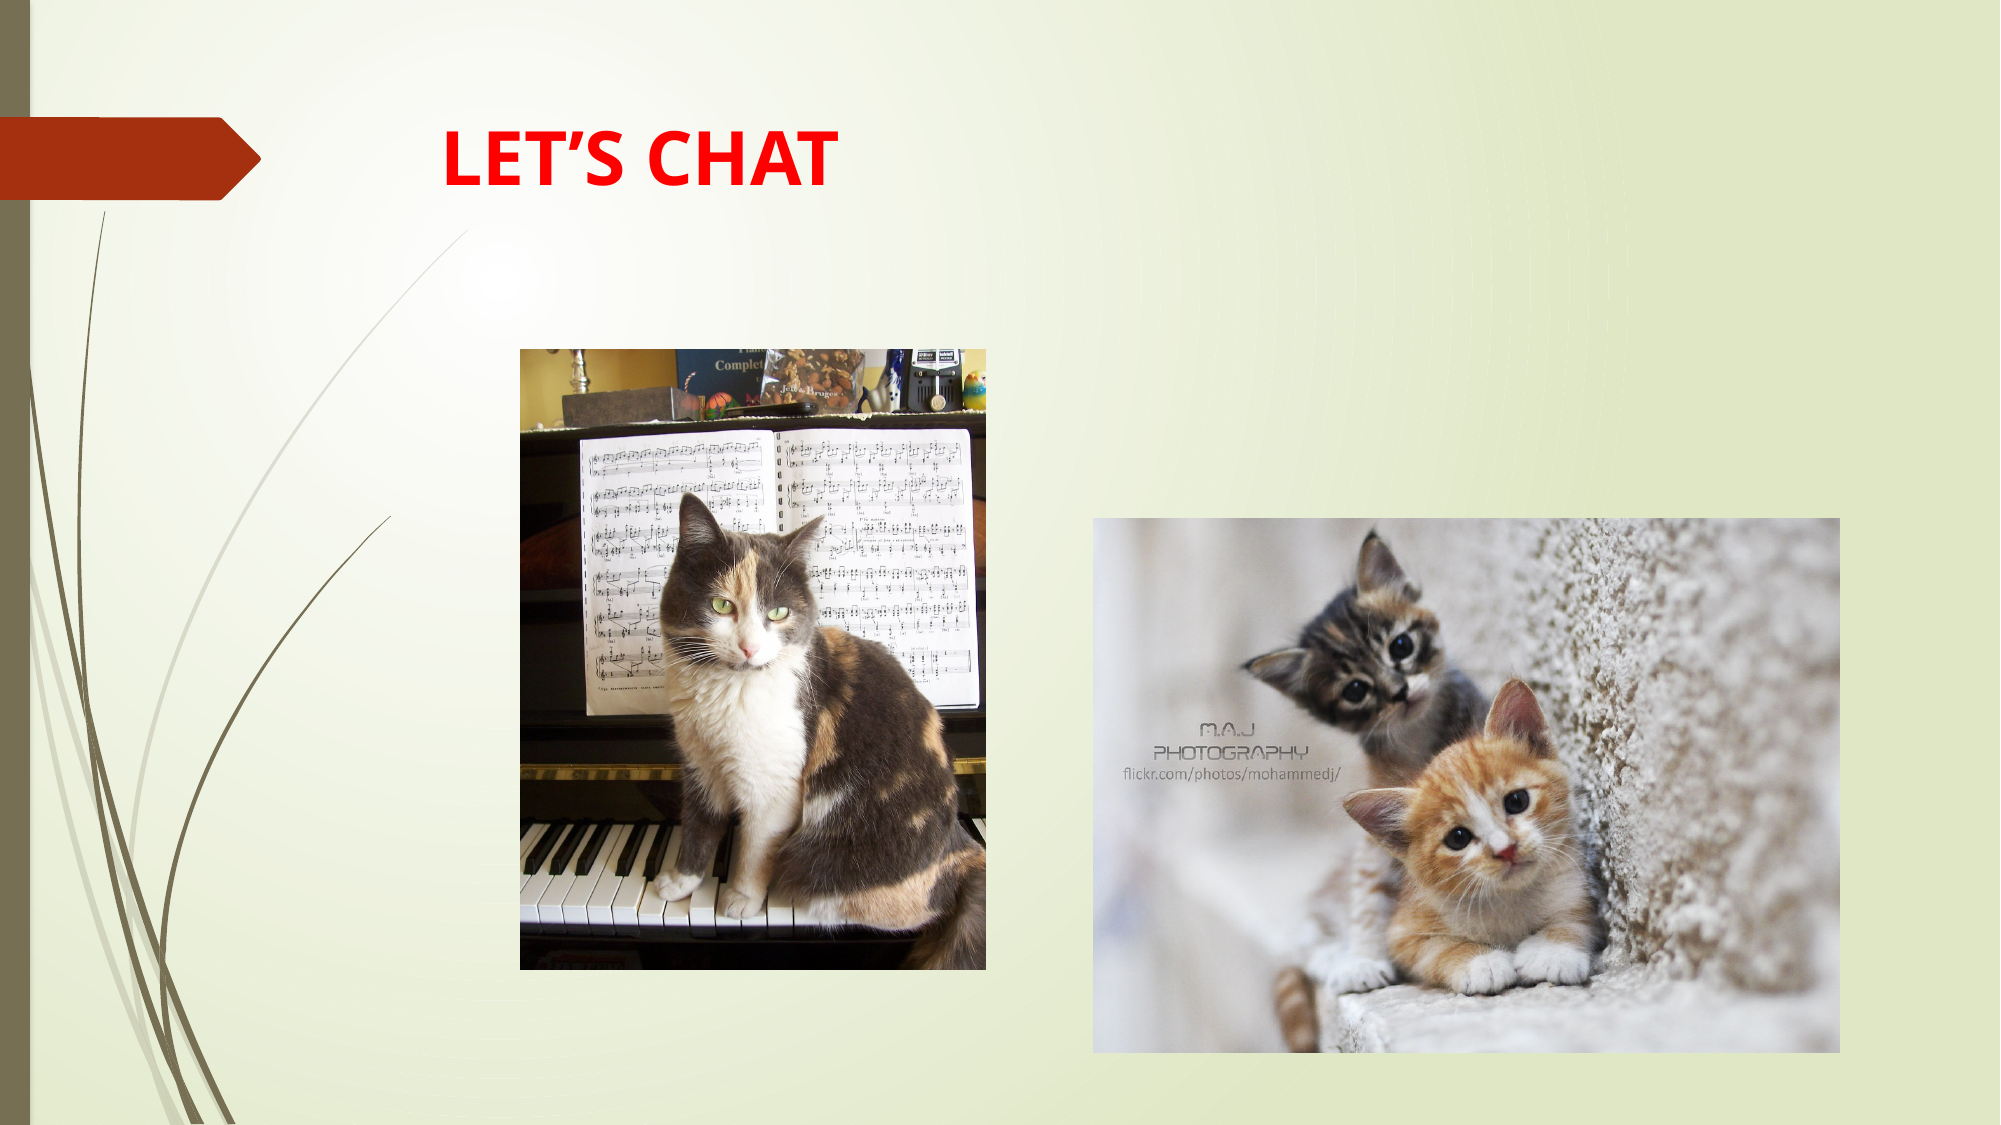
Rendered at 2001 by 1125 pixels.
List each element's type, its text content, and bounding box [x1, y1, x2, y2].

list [520, 349, 986, 971]
picture [1093, 518, 1840, 1053]
title LET’S CHAT [425, 102, 1888, 313]
